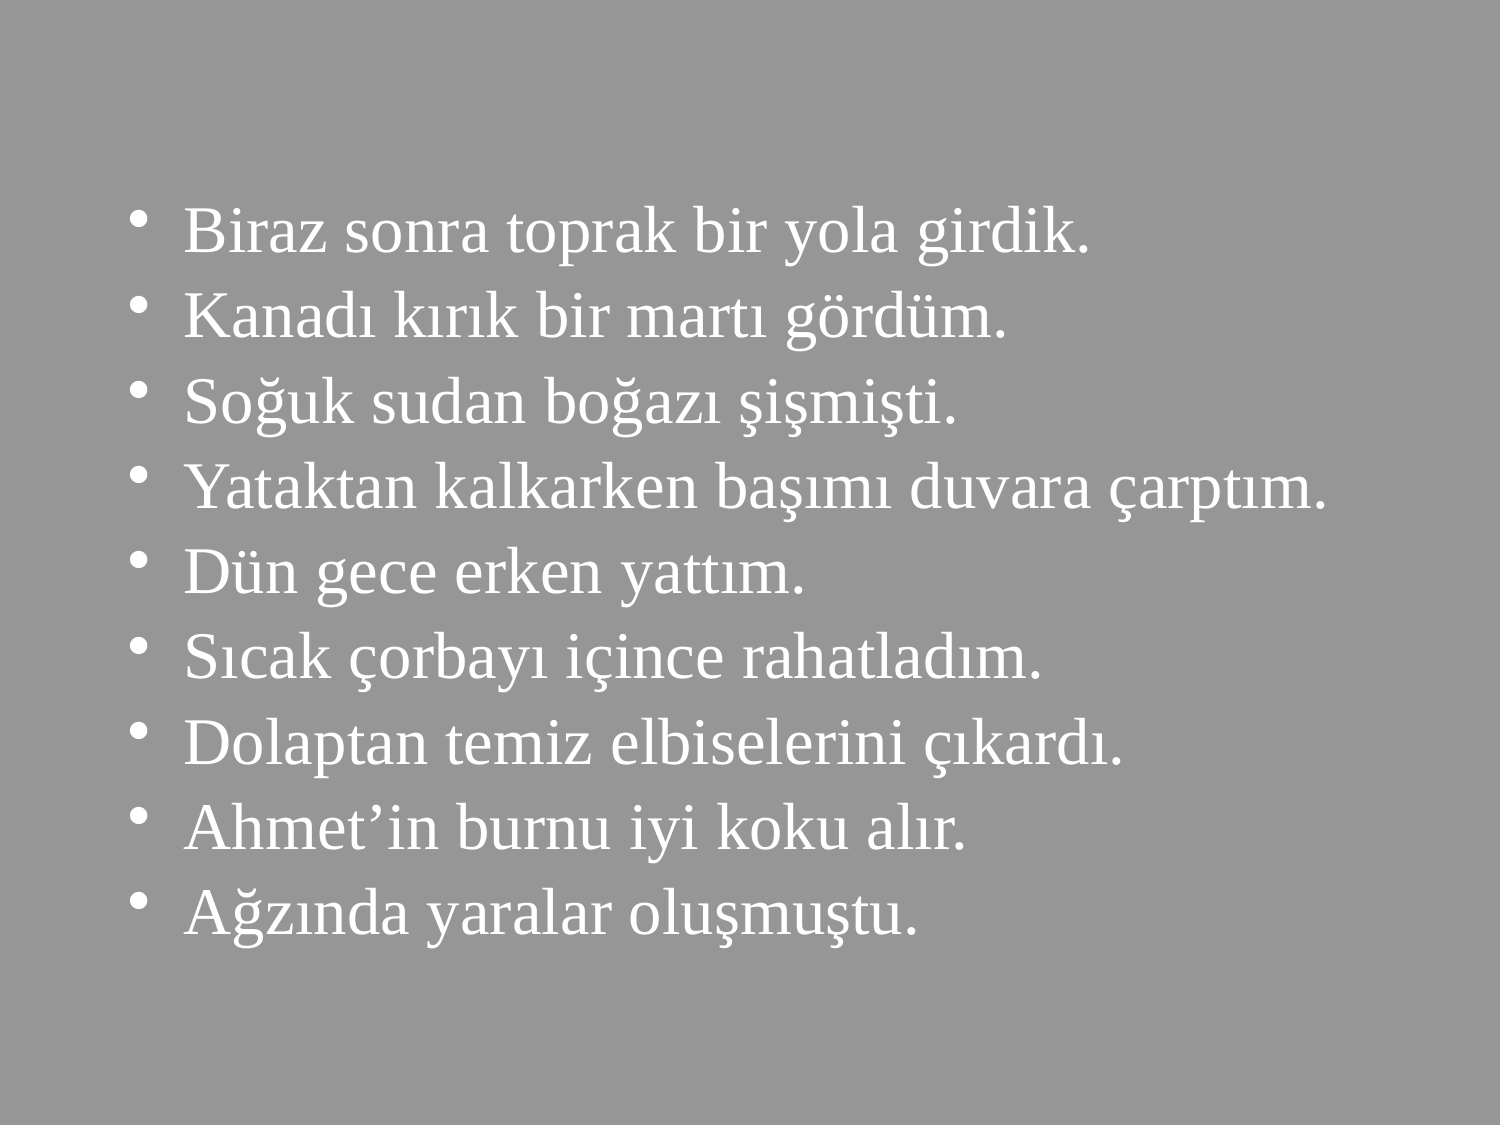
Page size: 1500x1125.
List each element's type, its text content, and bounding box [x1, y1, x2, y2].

list Biraz sonra toprak bir yola girdik. Kanadı kırık bir martı gördüm. Soğuk sudan boğazı şişmişti. Yataktan kalkarken başımı duvara çarptım. Dün gece erken yattım. Sıcak çorbayı içince rahatladım. Dolaptan temiz elbiselerini çıkardı. Ahmet’in burnu iyi koku alır. Ağzında yaralar oluşmuştu. [112, 187, 1388, 1000]
